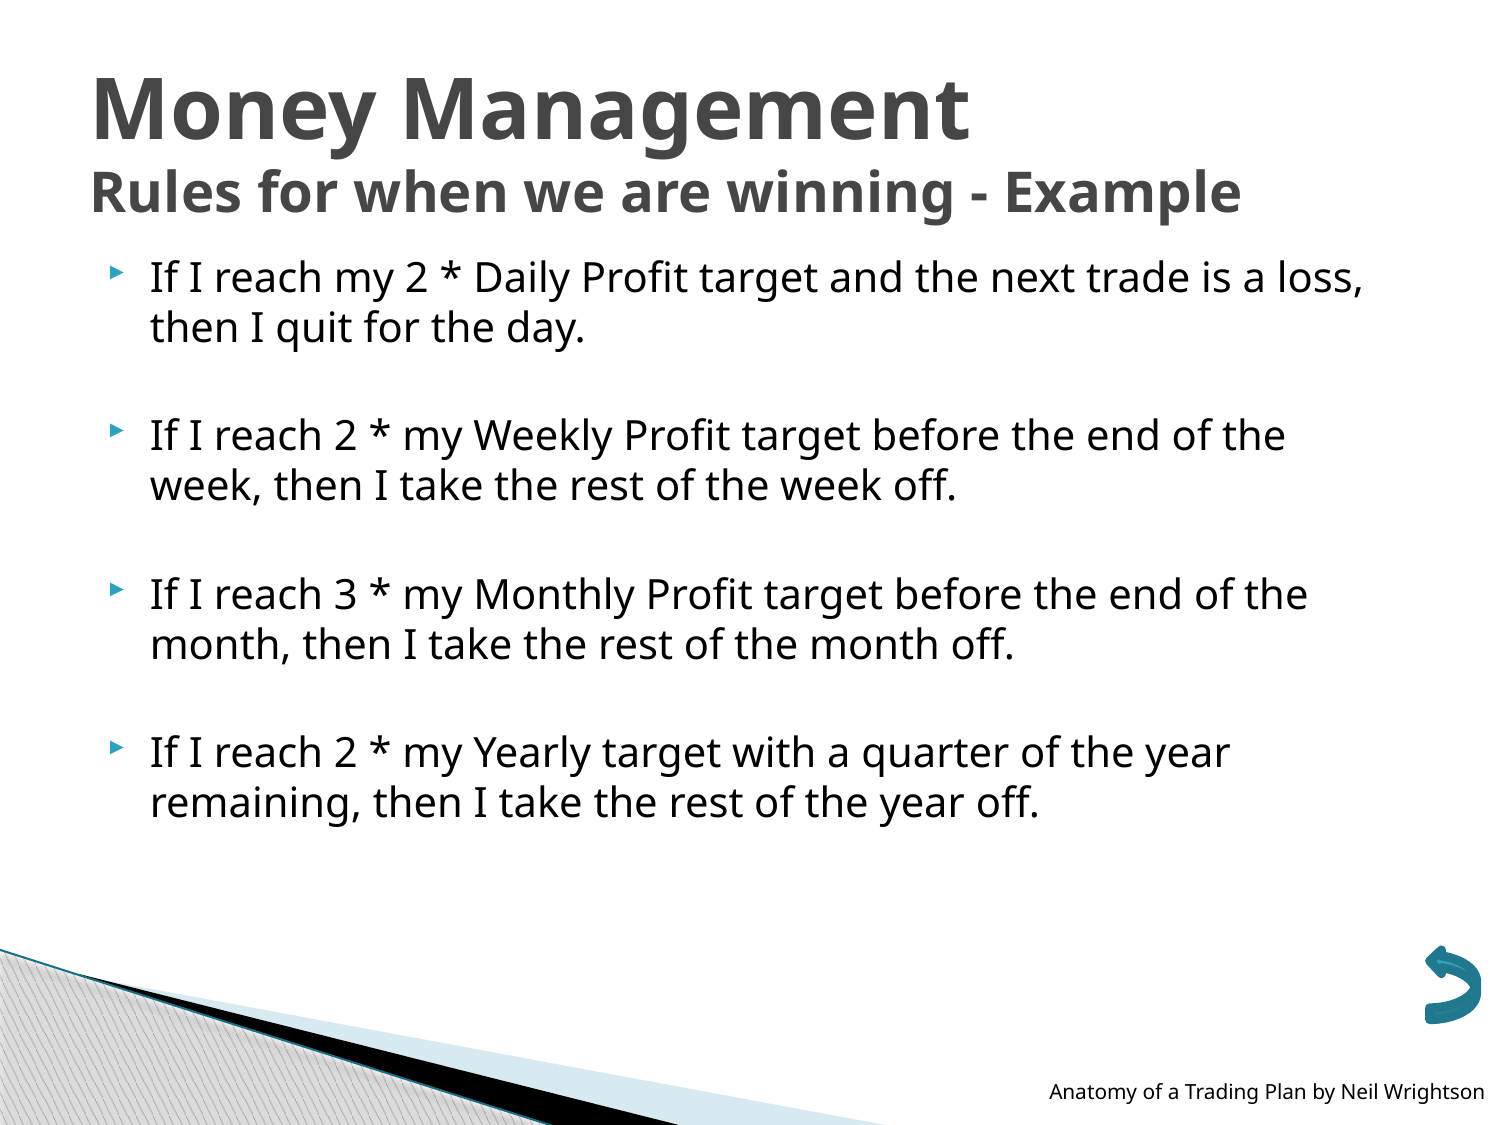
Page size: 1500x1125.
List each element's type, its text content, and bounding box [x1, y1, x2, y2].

title Money Management Rules for when we are winning - Example [75, 45, 1425, 233]
text_box [1425, 945, 1482, 1025]
list If I reach my 2 * Daily Profit target and the next trade is a loss, then I quit for the day. If I reach 2 * my Weekly Profit target before the end of the week, then I take the rest of the week off. If I reach 3 * my Monthly Profit target before the end of the month, then I take the rest of the month off. If I reach 2 * my Yearly target with a quarter of the year remaining, then I take the rest of the year off. [75, 243, 1425, 986]
footer Anatomy of a Trading Plan by Neil Wrightson [718, 1051, 1500, 1112]
